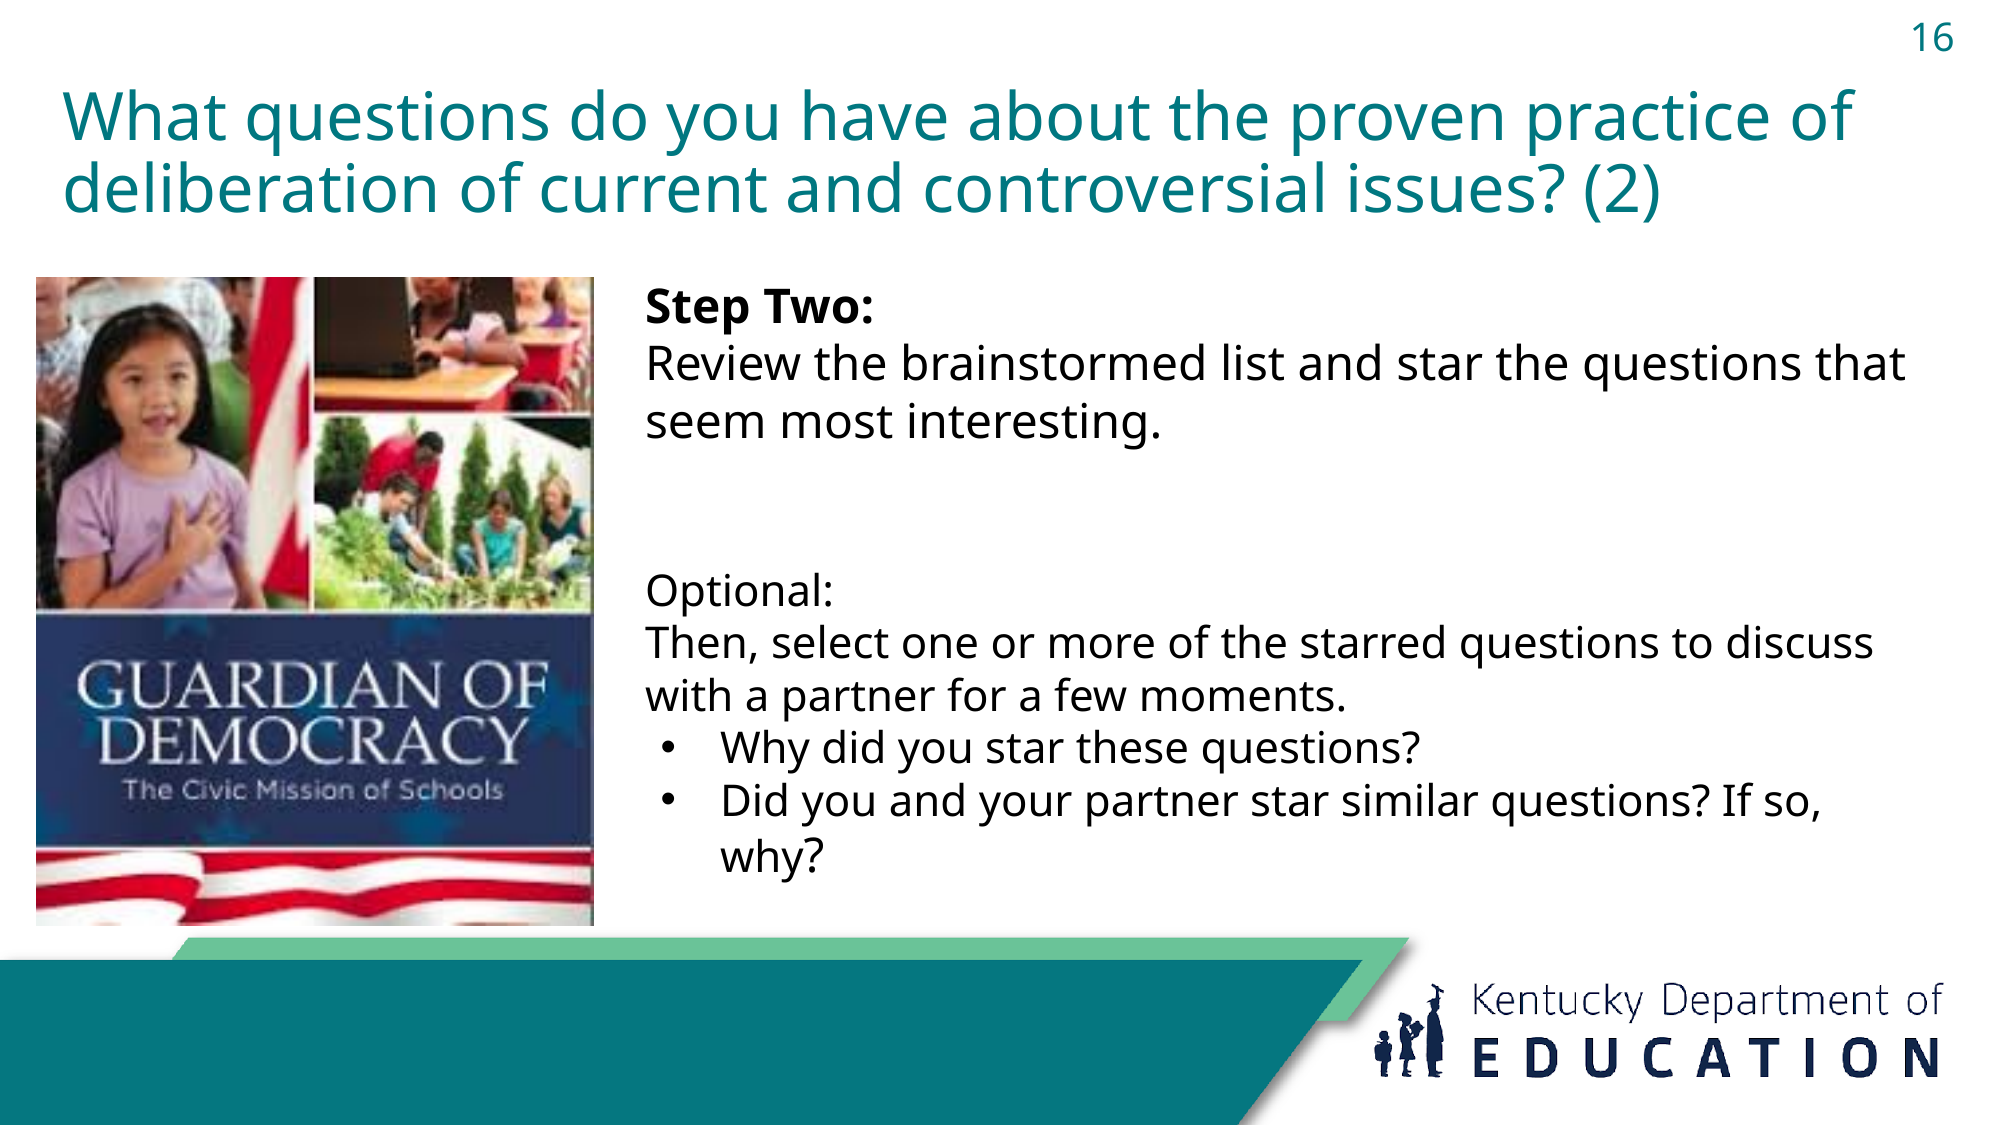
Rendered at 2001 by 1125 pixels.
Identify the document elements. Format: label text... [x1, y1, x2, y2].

title What questions do you have about the proven practice of deliberation of current and controversial issues? (2) [47, 21, 1888, 288]
list Step Two: Review the brainstormed list and star the questions that seem most interesting. Optional: Then, select one or more of the starred questions to discuss with a partner for a few moments. Why did you star these questions? Did you and your partner star similar questions? If so, why? [630, 267, 1951, 916]
slide_number 16 [1894, 4, 2000, 65]
picture [0, 0, 2001, 1125]
